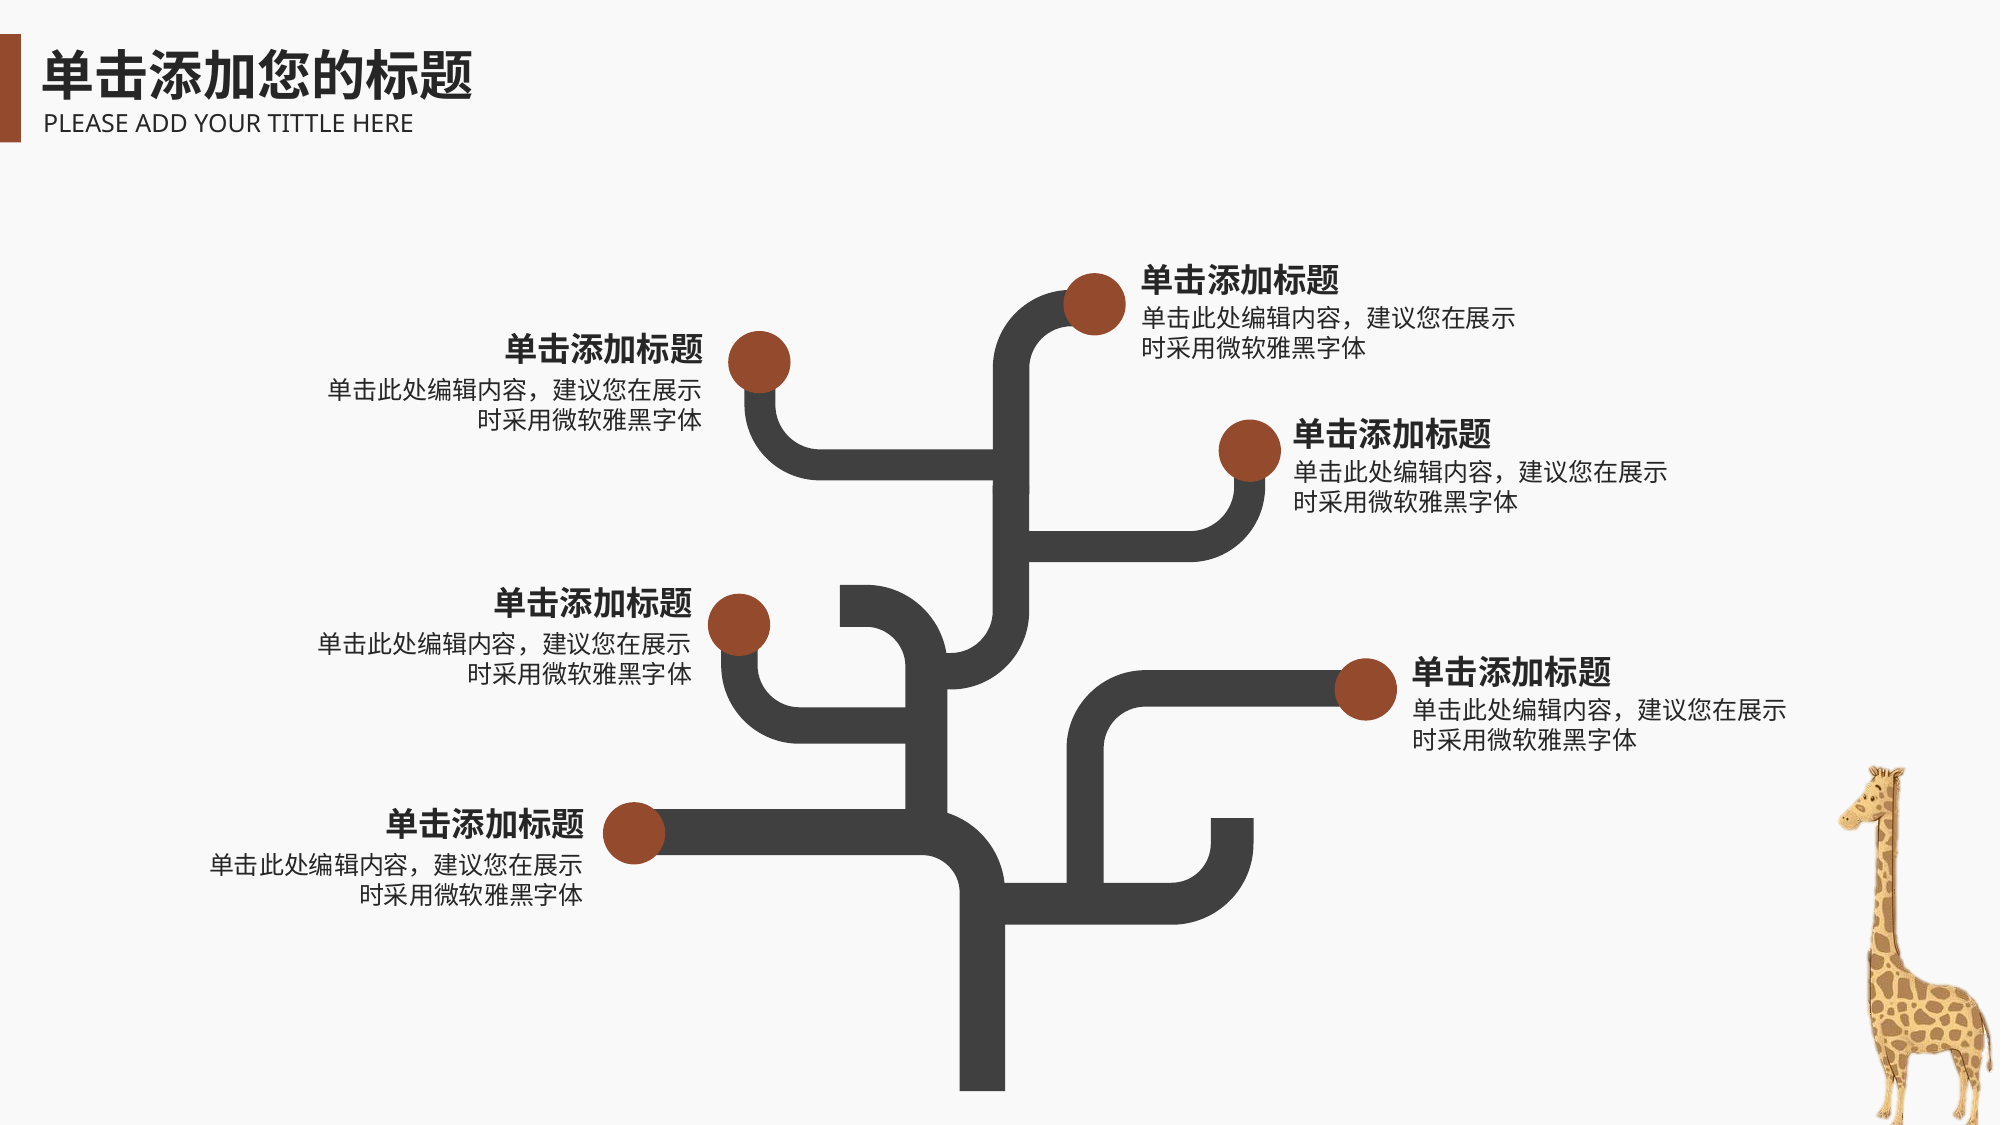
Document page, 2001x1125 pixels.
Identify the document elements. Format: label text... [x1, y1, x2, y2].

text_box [25, 34, 516, 146]
text_box [744, 390, 992, 481]
text_box 单击此处编辑内容，建议您在展示时采用微软雅黑字体 [1293, 442, 1693, 531]
text_box 单击添加标题 [1277, 409, 1625, 456]
text_box 单击此处编辑内容，建议您在展示时采用微软雅黑字体 [172, 842, 599, 917]
text_box [1334, 658, 1397, 721]
text_box [1218, 419, 1281, 482]
text_box 单击添加标题 [351, 575, 708, 630]
text_box [925, 495, 1030, 690]
text_box [602, 802, 666, 865]
text_box [839, 584, 948, 834]
text_box [992, 290, 1072, 495]
text_box 单击添加标题 [362, 321, 719, 376]
text_box 单击添加标题 [1125, 255, 1473, 302]
text_box 单击添加标题 [1396, 647, 1744, 694]
text_box [708, 593, 771, 656]
text_box [721, 651, 926, 744]
text_box [655, 809, 1006, 1092]
text_box [1030, 478, 1266, 563]
text_box 单击此处编辑内容，建议您在展示时采用微软雅黑字体 [280, 621, 708, 696]
text_box [982, 818, 1254, 925]
text_box [1063, 273, 1126, 336]
text_box 单击此处编辑内容，建议您在展示时采用微软雅黑字体 [1141, 288, 1541, 377]
text_box [728, 331, 791, 394]
text_box [1066, 670, 1340, 911]
text_box 单击添加标题 [243, 795, 600, 851]
picture [1813, 735, 2001, 1125]
text_box 单击此处编辑内容，建议您在展示时采用微软雅黑字体 [1412, 680, 1813, 769]
text_box 单击此处编辑内容，建议您在展示时采用微软雅黑字体 [290, 367, 718, 442]
